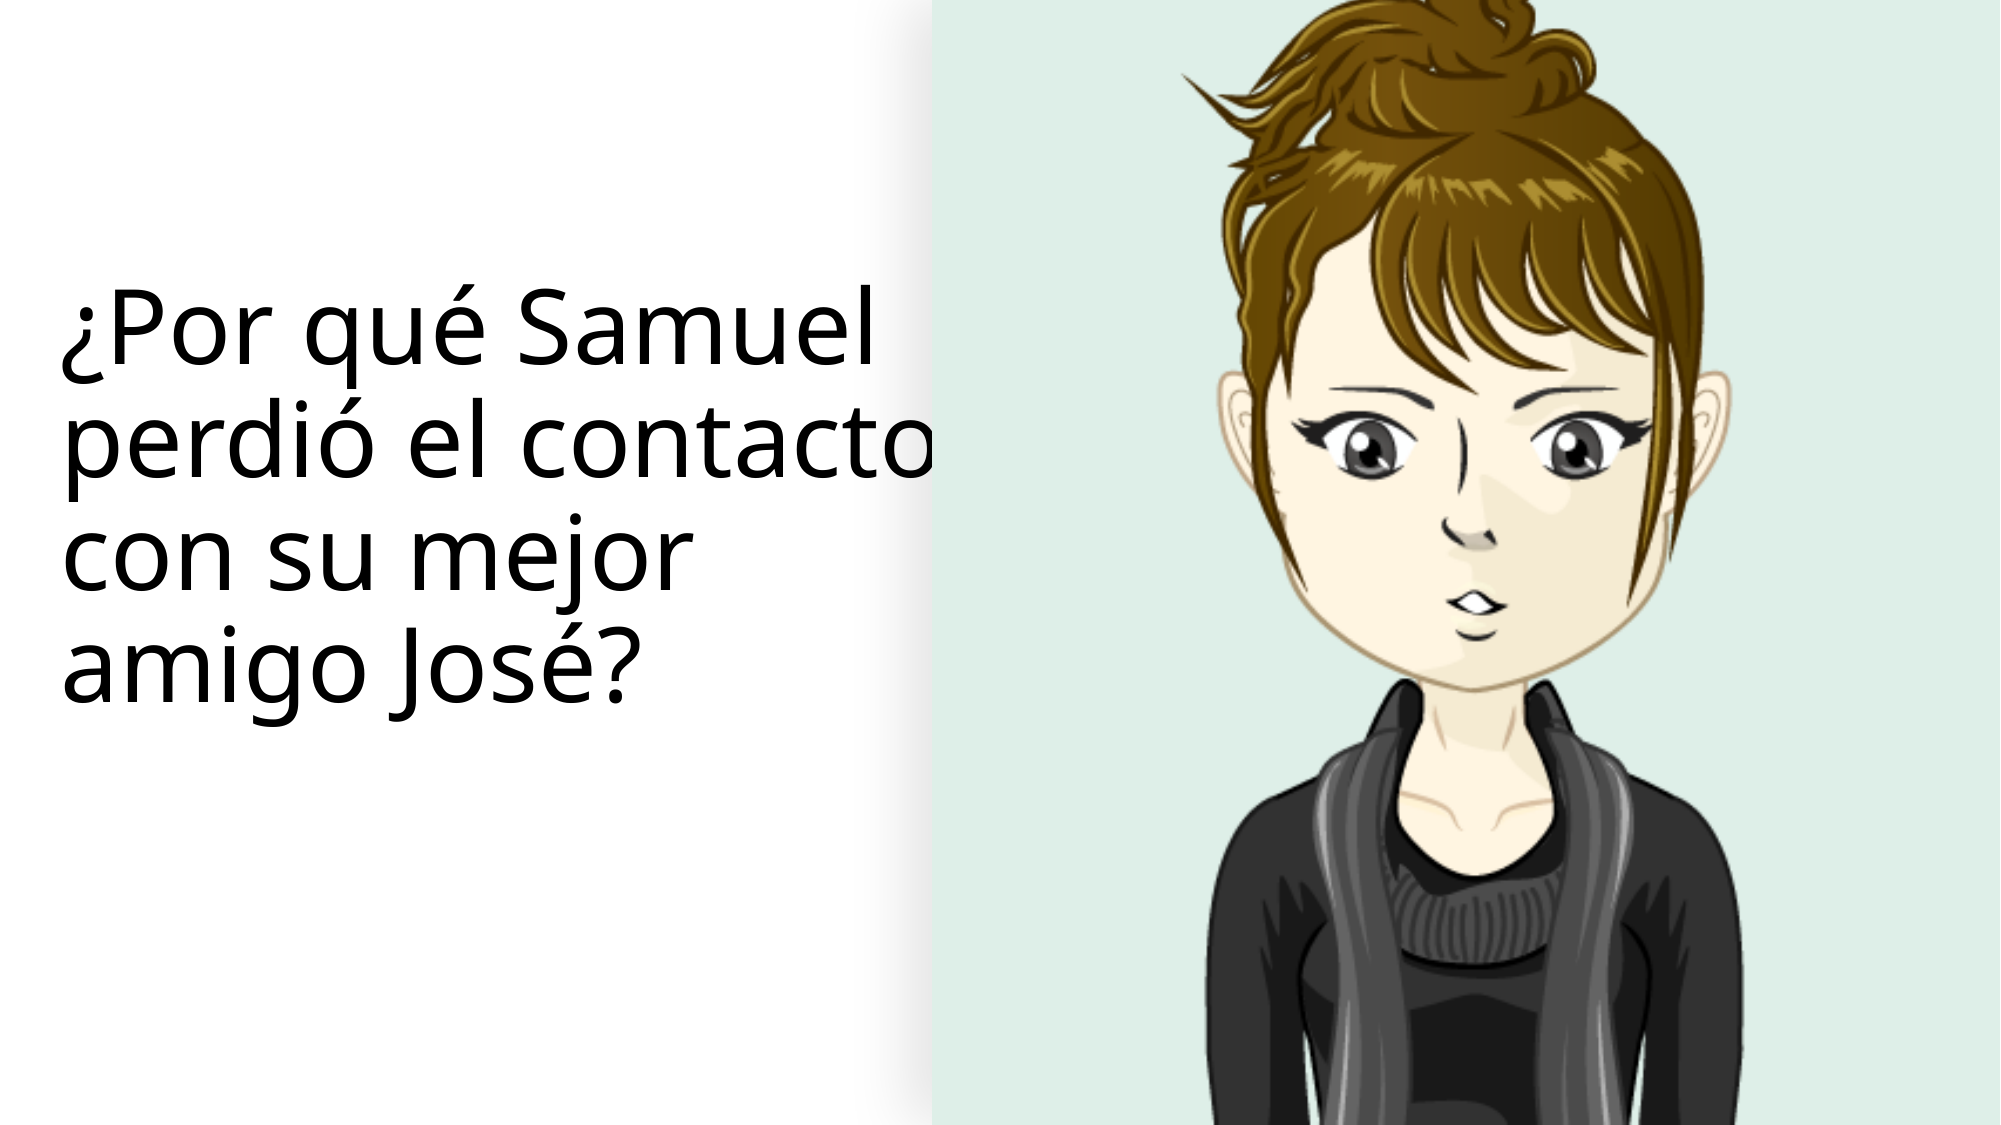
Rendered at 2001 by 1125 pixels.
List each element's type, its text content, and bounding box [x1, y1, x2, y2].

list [932, 0, 2000, 1125]
title ¿Por qué Samuel perdió el contacto con su mejor amigo José? [45, 177, 887, 733]
